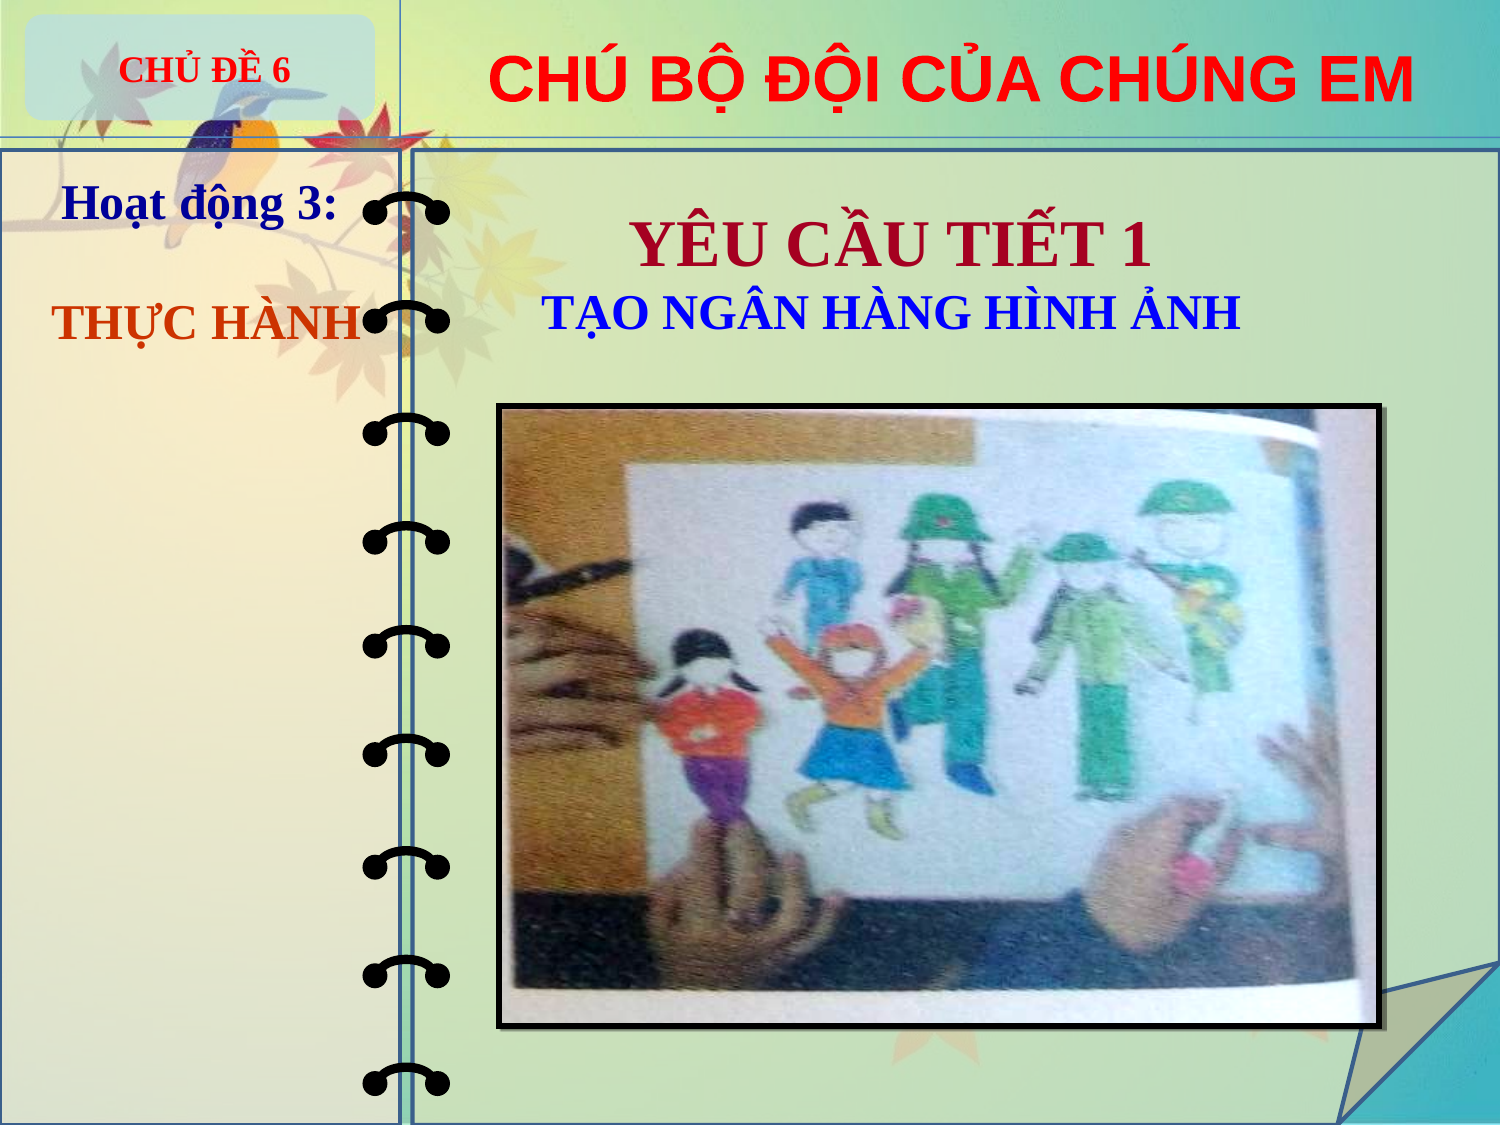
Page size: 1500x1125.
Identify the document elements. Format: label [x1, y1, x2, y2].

text_box [362, 733, 451, 772]
text_box [362, 624, 451, 663]
text_box [362, 412, 451, 451]
text_box [362, 520, 451, 559]
text_box [362, 1062, 451, 1101]
picture [0, 138, 1500, 1125]
text_box [362, 299, 451, 338]
text_box [362, 191, 451, 230]
picture [0, 0, 1500, 136]
text_box [362, 954, 451, 993]
text_box [362, 845, 451, 884]
